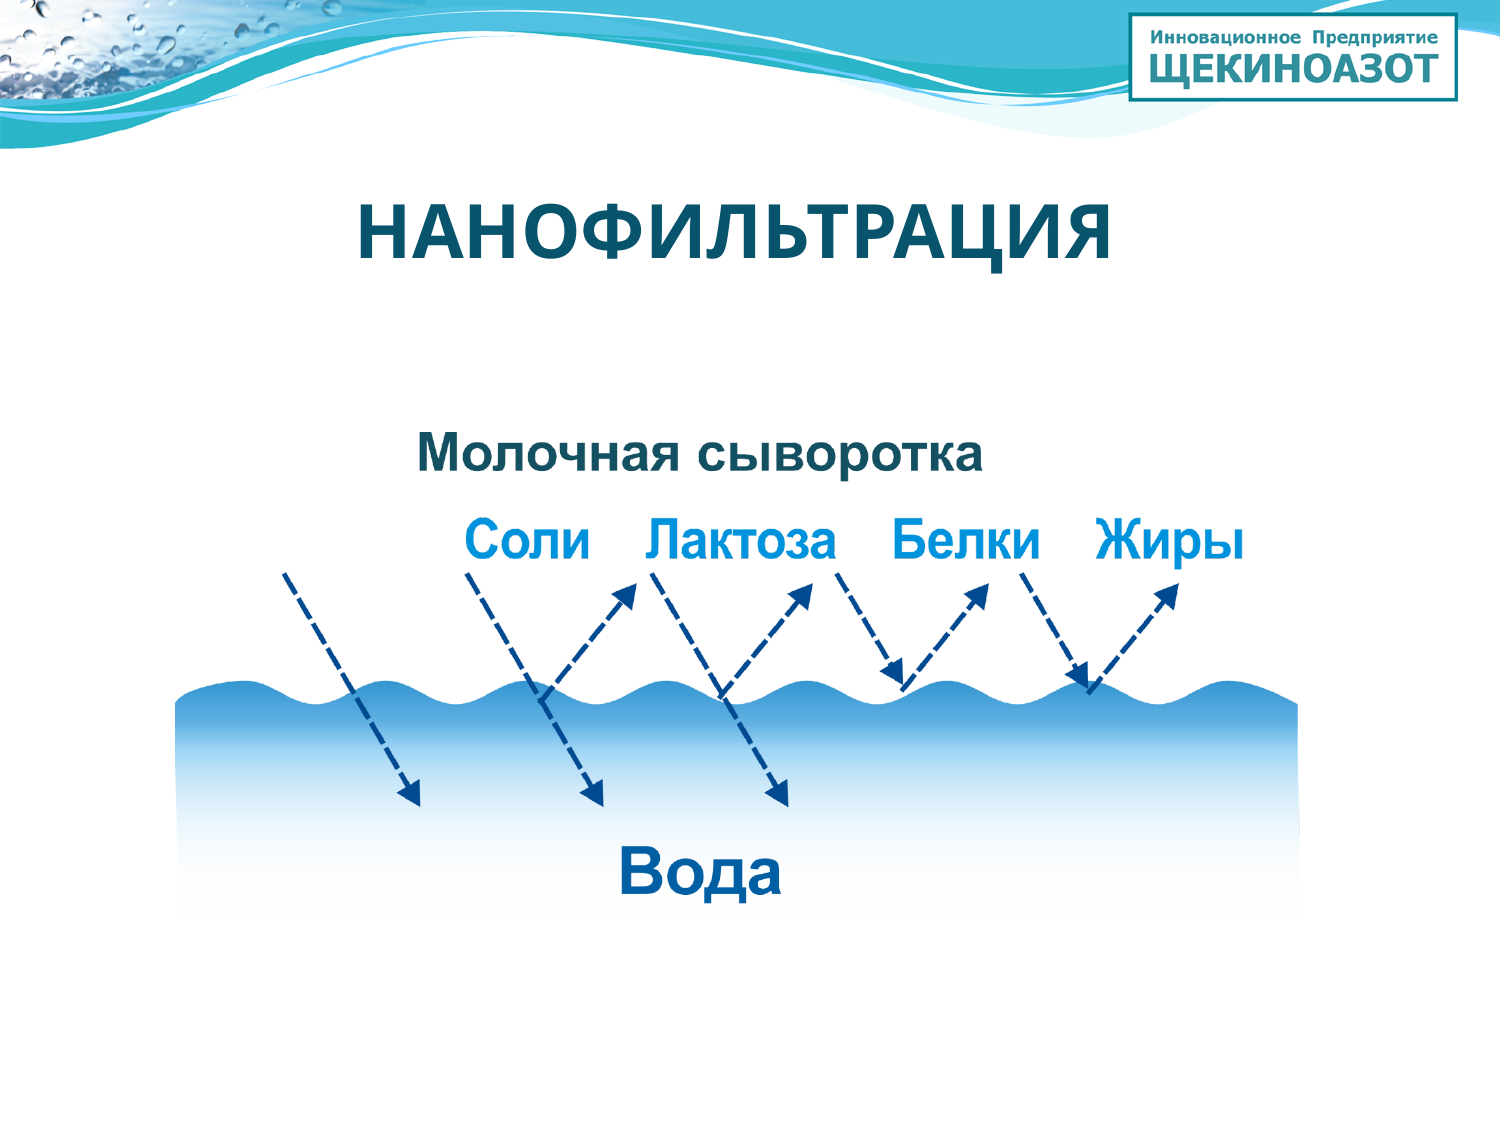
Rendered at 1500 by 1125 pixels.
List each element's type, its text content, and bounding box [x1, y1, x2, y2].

text_box НАНОФИЛЬТРАЦИЯ [339, 175, 1196, 281]
picture [0, 0, 1500, 149]
picture [175, 431, 1300, 973]
